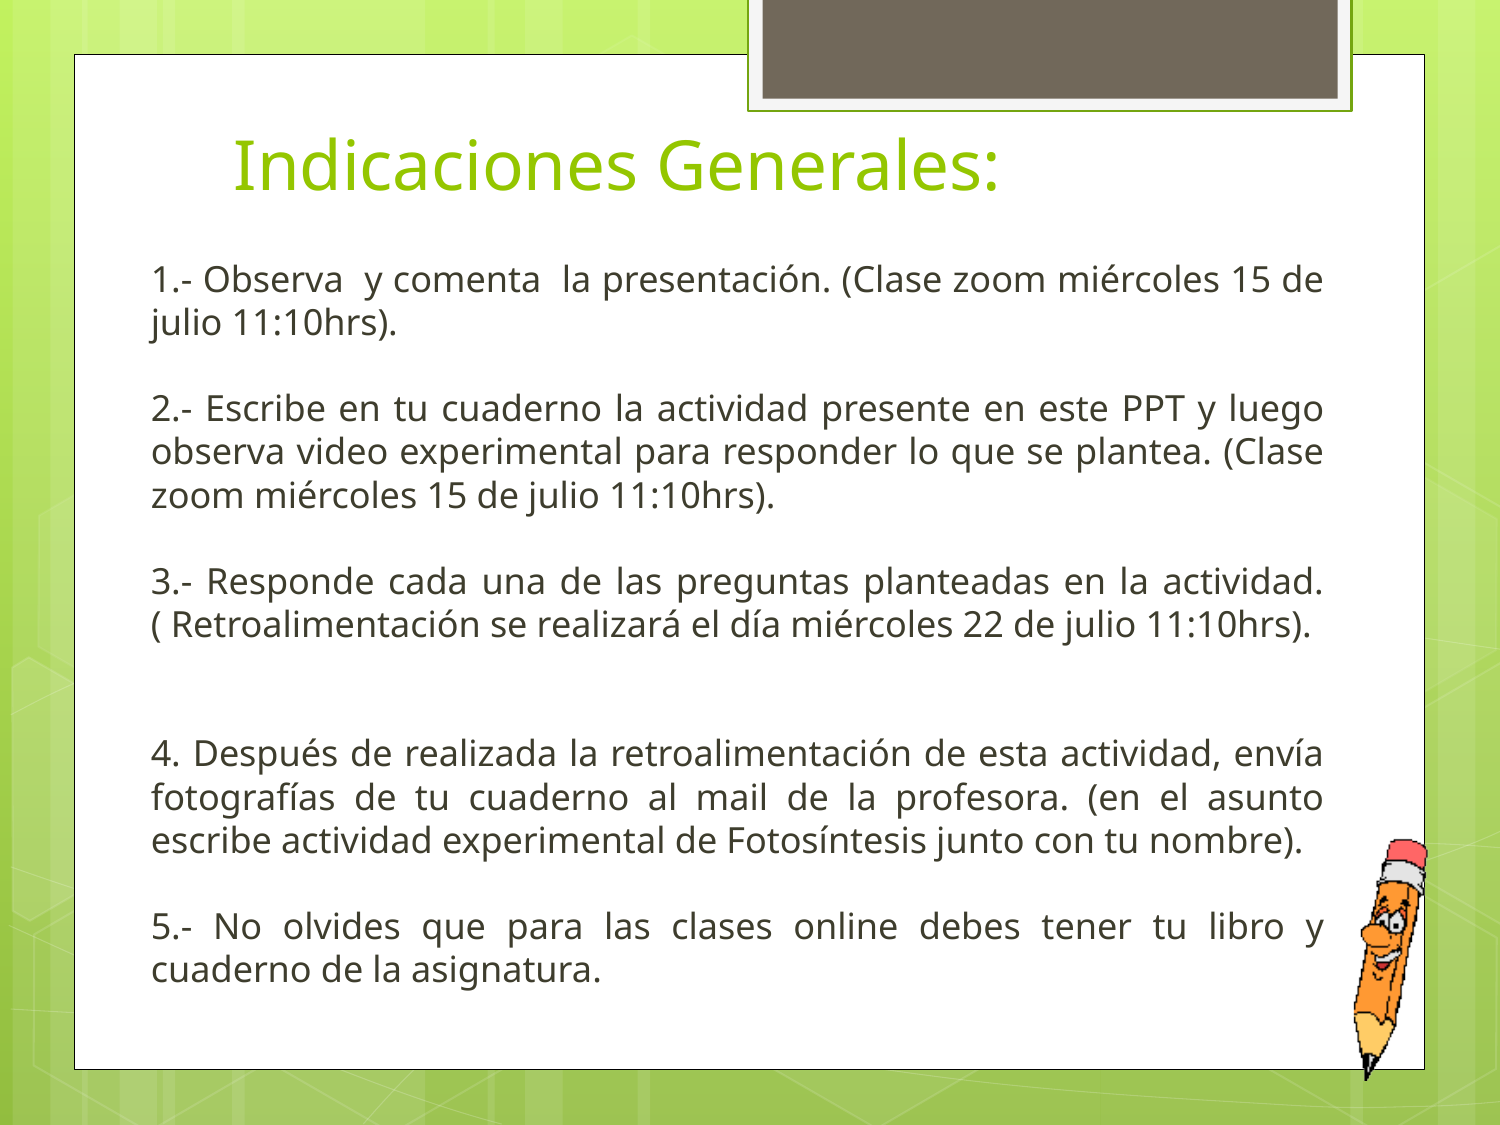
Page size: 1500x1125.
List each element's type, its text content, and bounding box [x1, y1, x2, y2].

list 1.- Observa y comenta la presentación. (Clase zoom miércoles 15 de julio 11:10hrs). 2.- Escribe en tu cuaderno la actividad presente en este PPT y luego observa video experimental para responder lo que se plantea. (Clase zoom miércoles 15 de julio 11:10hrs). 3.- Responde cada una de las preguntas planteadas en la actividad. ( Retroalimentación se realizará el día miércoles 22 de julio 11:10hrs). 4. Después de realizada la retroalimentación de esta actividad, envía fotografías de tu cuaderno al mail de la profesora. (en el asunto escribe actividad experimental de Fotosíntesis junto con tu nombre). 5.- No olvides que para las clases online debes tener tu libro y cuaderno de la asignatura. [135, 206, 1341, 1010]
picture [1247, 822, 1500, 1081]
title Indicaciones Generales: [218, 113, 1211, 206]
